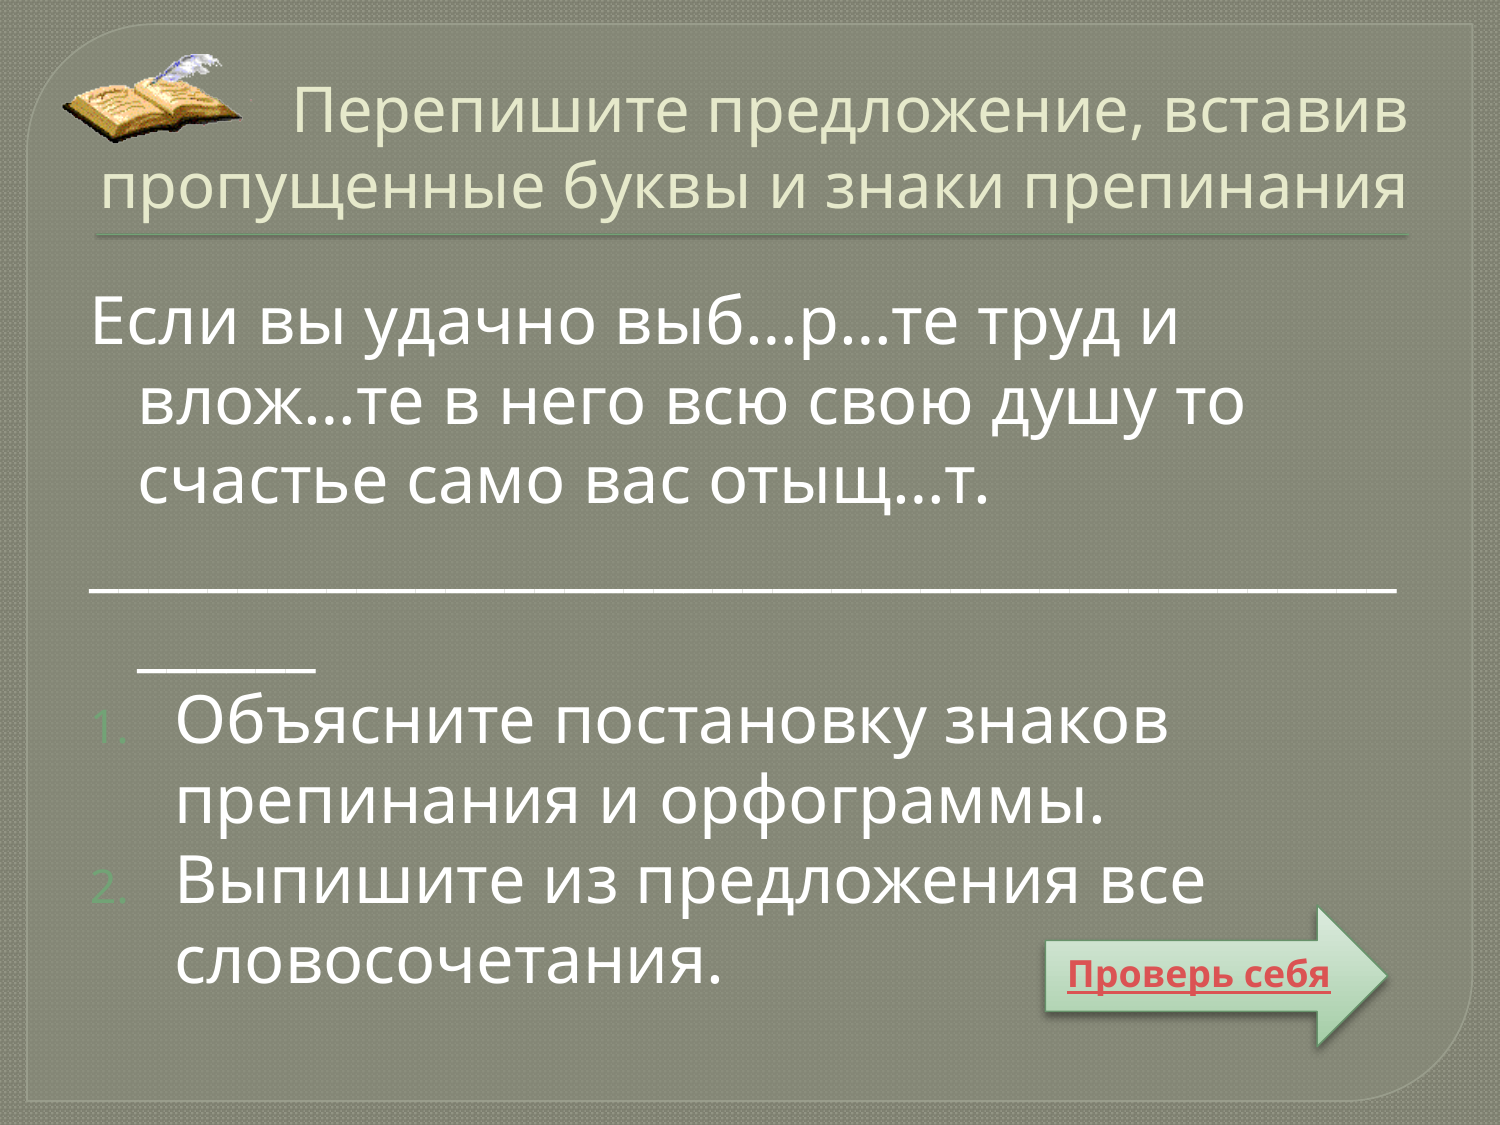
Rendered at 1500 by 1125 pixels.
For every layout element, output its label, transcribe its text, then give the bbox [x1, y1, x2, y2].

text_box Проверь себя [1044, 904, 1389, 1048]
list Если вы удачно выб…р…те труд и влож…те в него всю свою душу то счастье само вас отыщ…т. __________________________________________________ Объясните постановку знаков препинания и орфограммы. Выпишите из предложения все словосочетания. [75, 270, 1425, 1013]
title Перепишите предложение, вставив пропущенные буквы и знаки препинания [75, 41, 1425, 230]
picture [52, 54, 285, 180]
